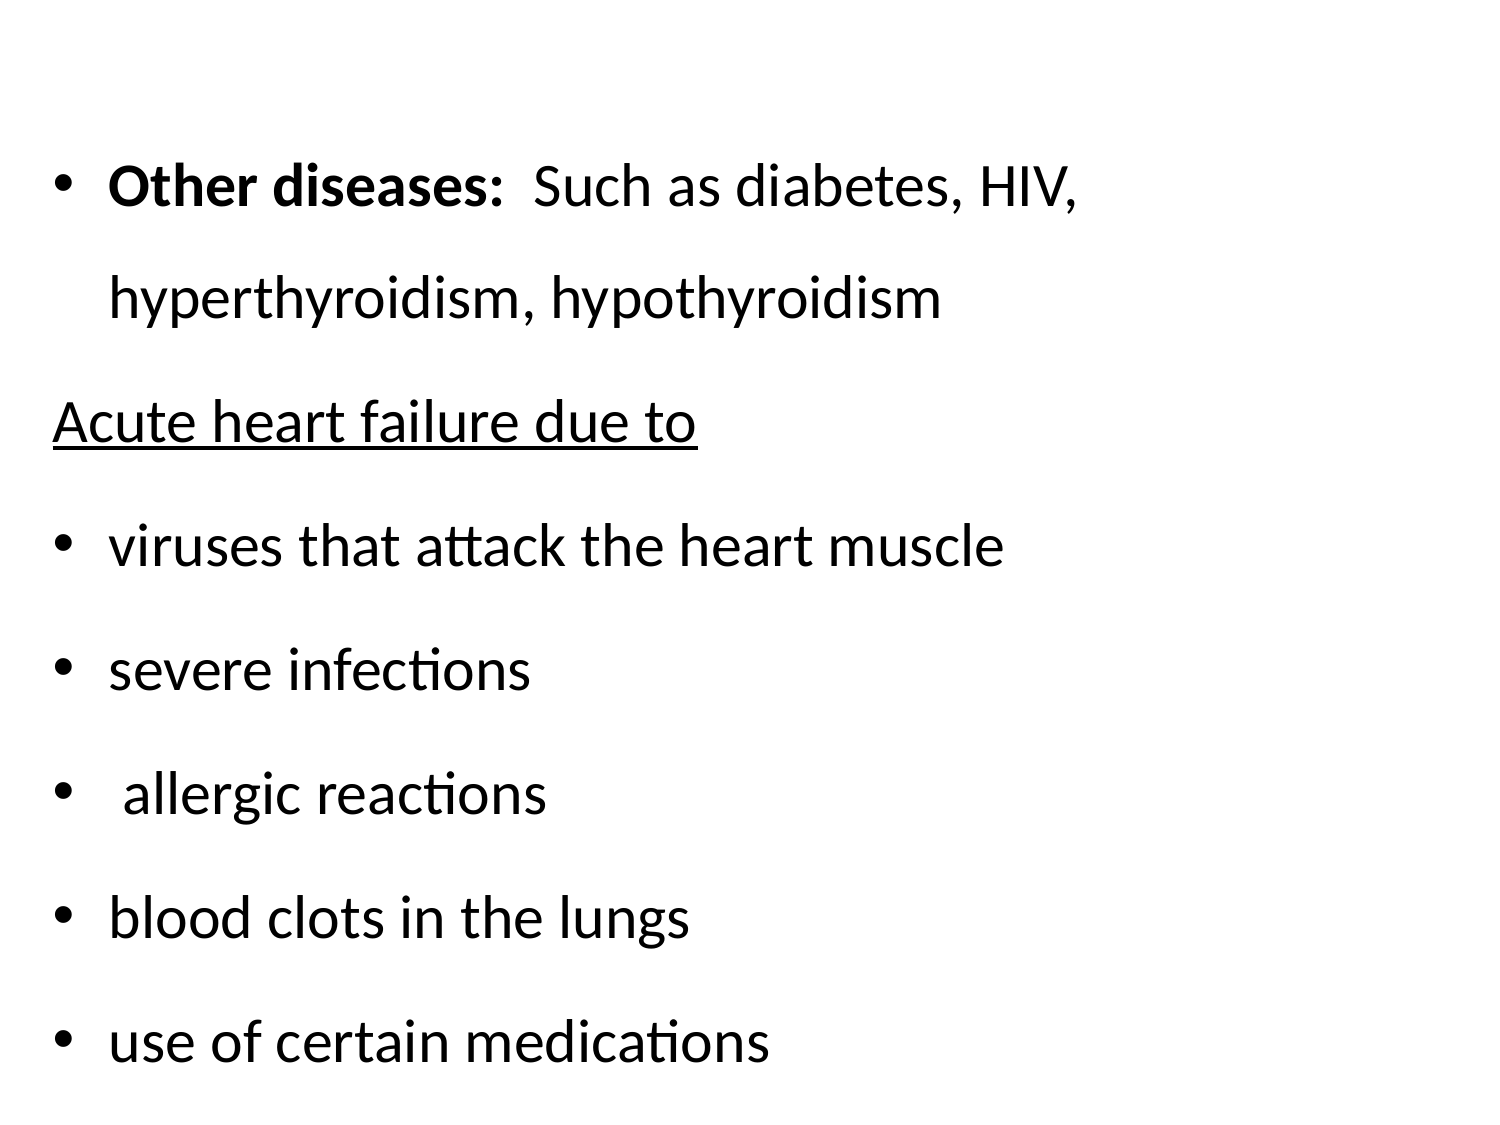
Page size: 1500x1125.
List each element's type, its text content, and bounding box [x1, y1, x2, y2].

list Other diseases: Such as diabetes, HIV, hyperthyroidism, hypothyroidism Acute heart failure due to viruses that attack the heart muscle severe infections allergic reactions blood clots in the lungs use of certain medications [37, 99, 1463, 1088]
